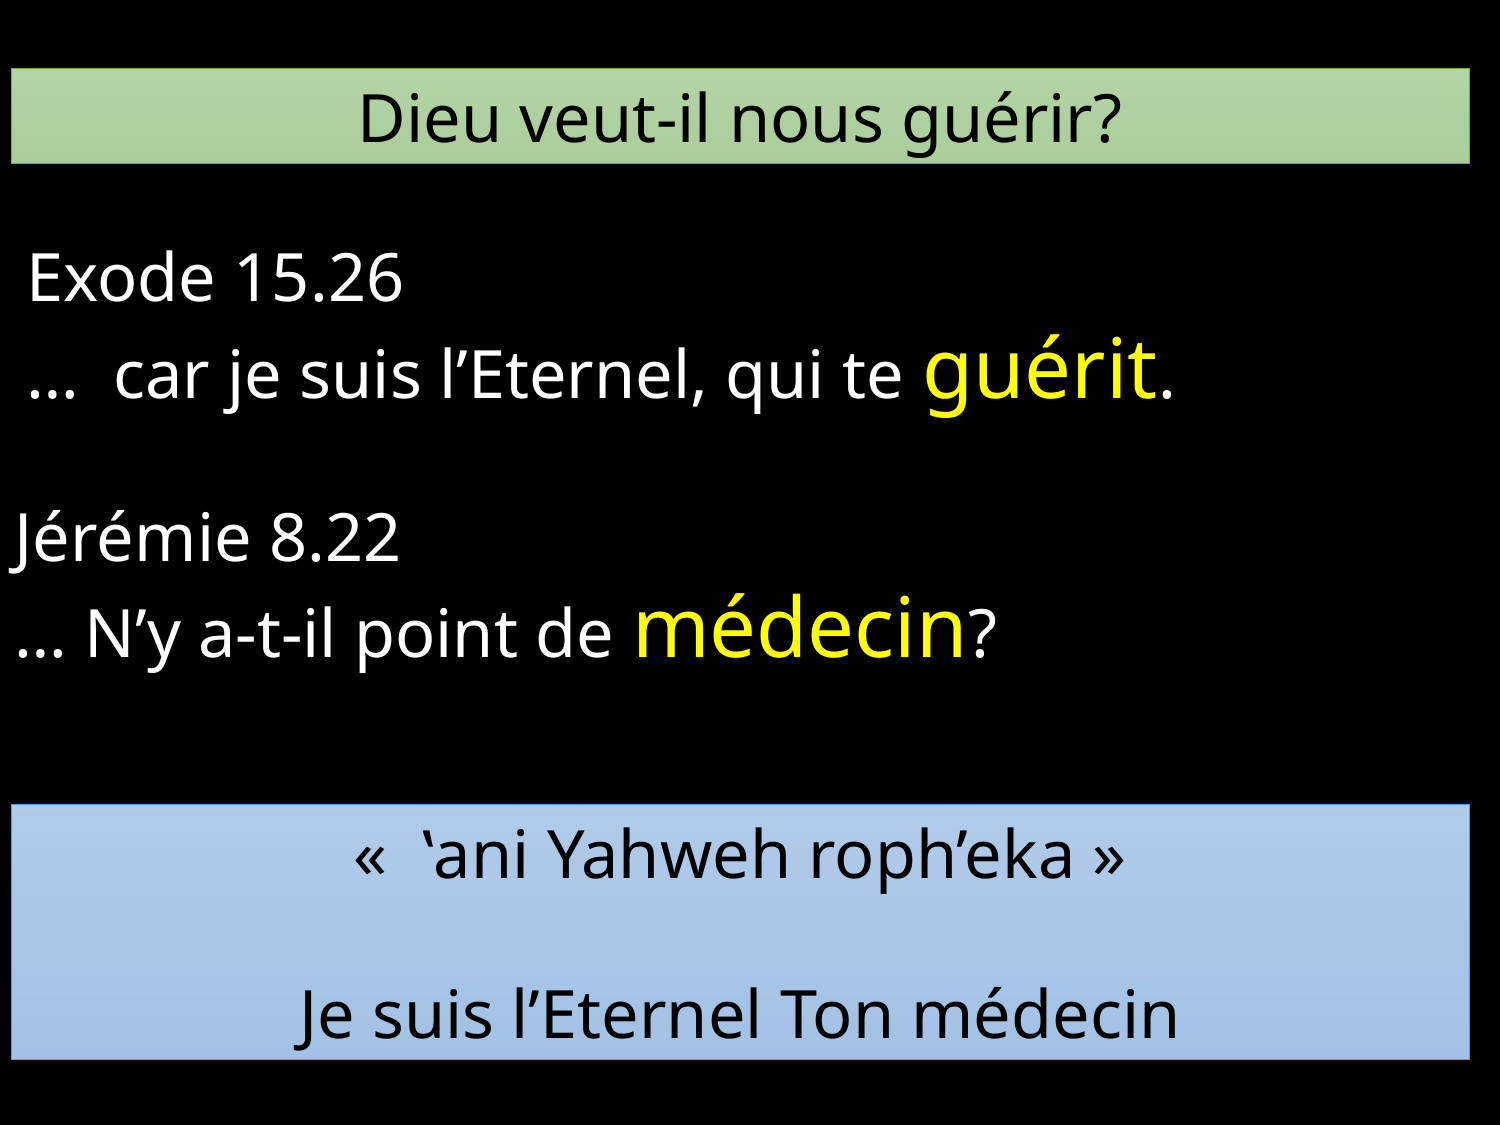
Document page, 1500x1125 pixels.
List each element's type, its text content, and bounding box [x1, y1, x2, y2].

text_box Jérémie 8.22 … N’y a-t-il point de médecin? [0, 487, 1458, 682]
text_box Dieu veut-il nous guérir? [11, 68, 1470, 164]
text_box « ‛ani Yahweh roph’eka » Je suis l’Eternel Ton médecin [11, 804, 1470, 1060]
text_box Exode 15.26 … car je suis l’Eternel, qui te guérit. [11, 227, 1470, 423]
